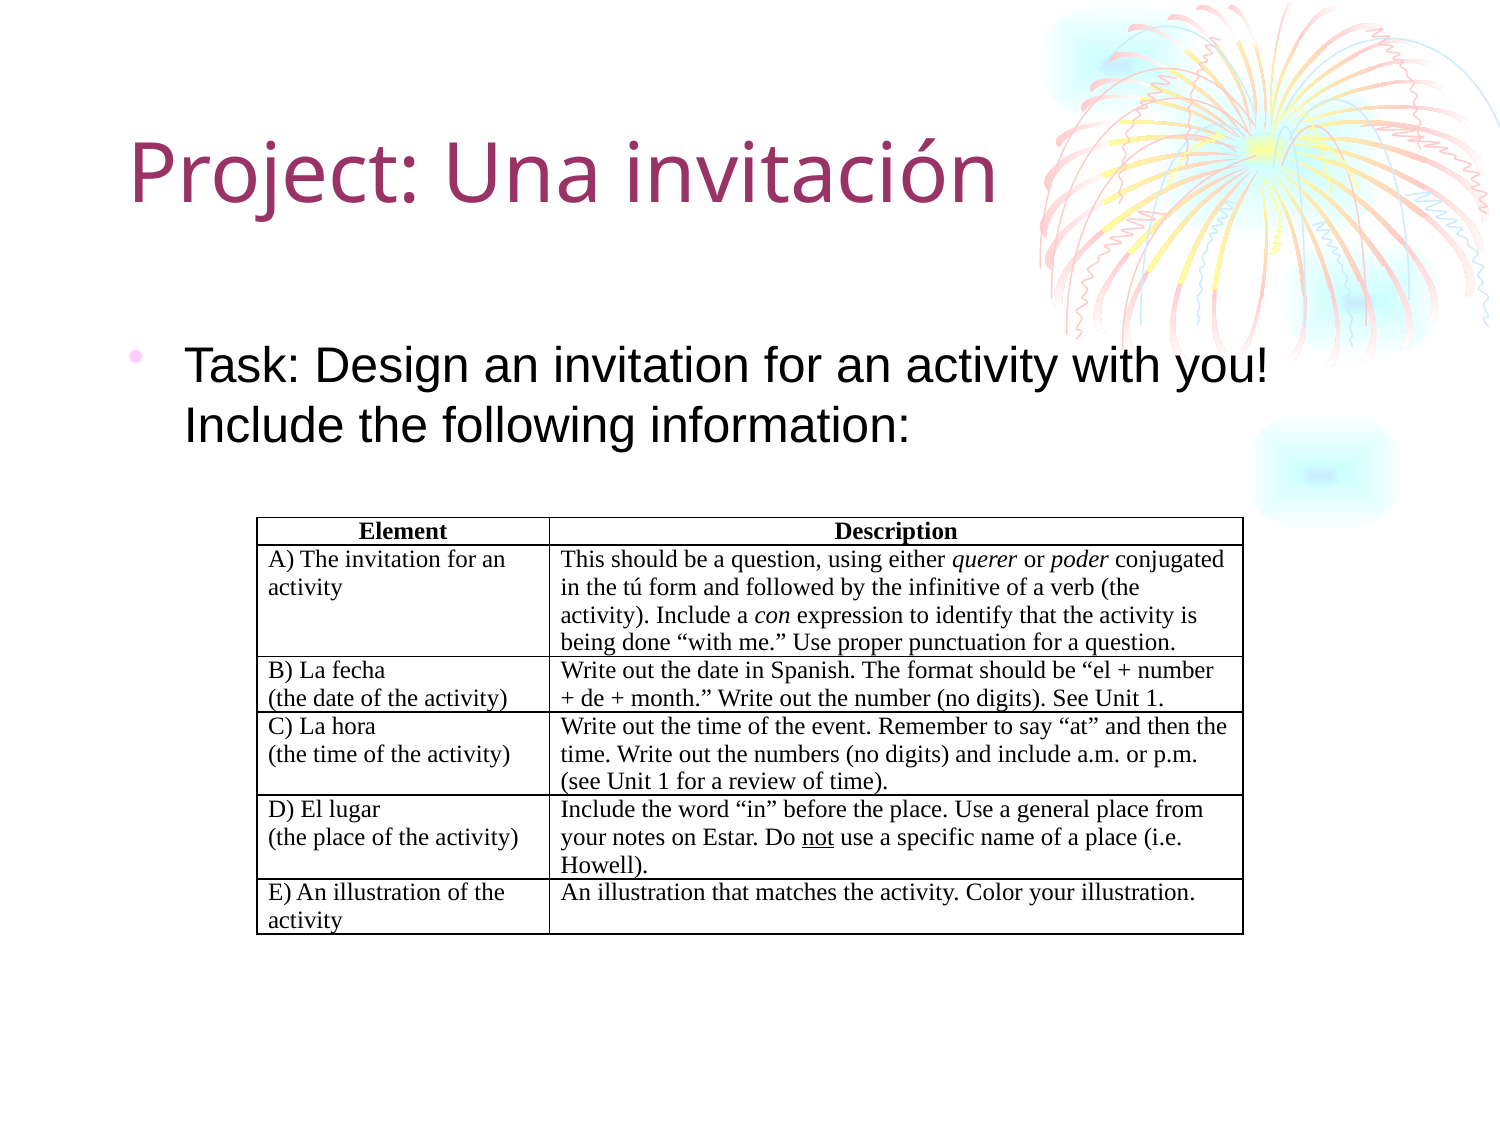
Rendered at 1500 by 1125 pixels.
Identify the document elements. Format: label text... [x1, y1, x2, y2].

table_cell B) La fecha (the date of the activity) [258, 657, 549, 711]
table_cell E) An illustration of the activity [258, 880, 549, 933]
table_cell Write out the date in Spanish. The format should be “el + number + de + month.” Write out the number (no digits). See Unit 1. [550, 657, 1242, 711]
table_cell Include the word “in” before the place. Use a general place from your notes on Estar. Do not use a specific name of a place (i.e. Howell). [550, 796, 1242, 878]
table_header Description [550, 518, 1242, 544]
table_cell A) The invitation for an activity [258, 546, 549, 656]
table_cell Write out the time of the event. Remember to say “at” and then the time. Write out the numbers (no digits) and include a.m. or p.m. (see Unit 1 for a review of time). [550, 713, 1242, 794]
table_cell C) La hora (the time of the activity) [258, 713, 549, 794]
table_cell This should be a question, using either querer or poder conjugated in the tú form and followed by the infinitive of a verb (the activity). Include a con expression to identify that the activity is being done “with me.” Use proper punctuation for a question. [550, 546, 1242, 656]
title Project: Una invitación [112, 49, 1388, 290]
table_cell An illustration that matches the activity. Color your illustration. [550, 880, 1242, 933]
table_header Element [258, 518, 549, 544]
list Task: Design an invitation for an activity with you! Include the following information: [112, 324, 1388, 1001]
table_cell D) El lugar (the place of the activity) [258, 796, 549, 878]
